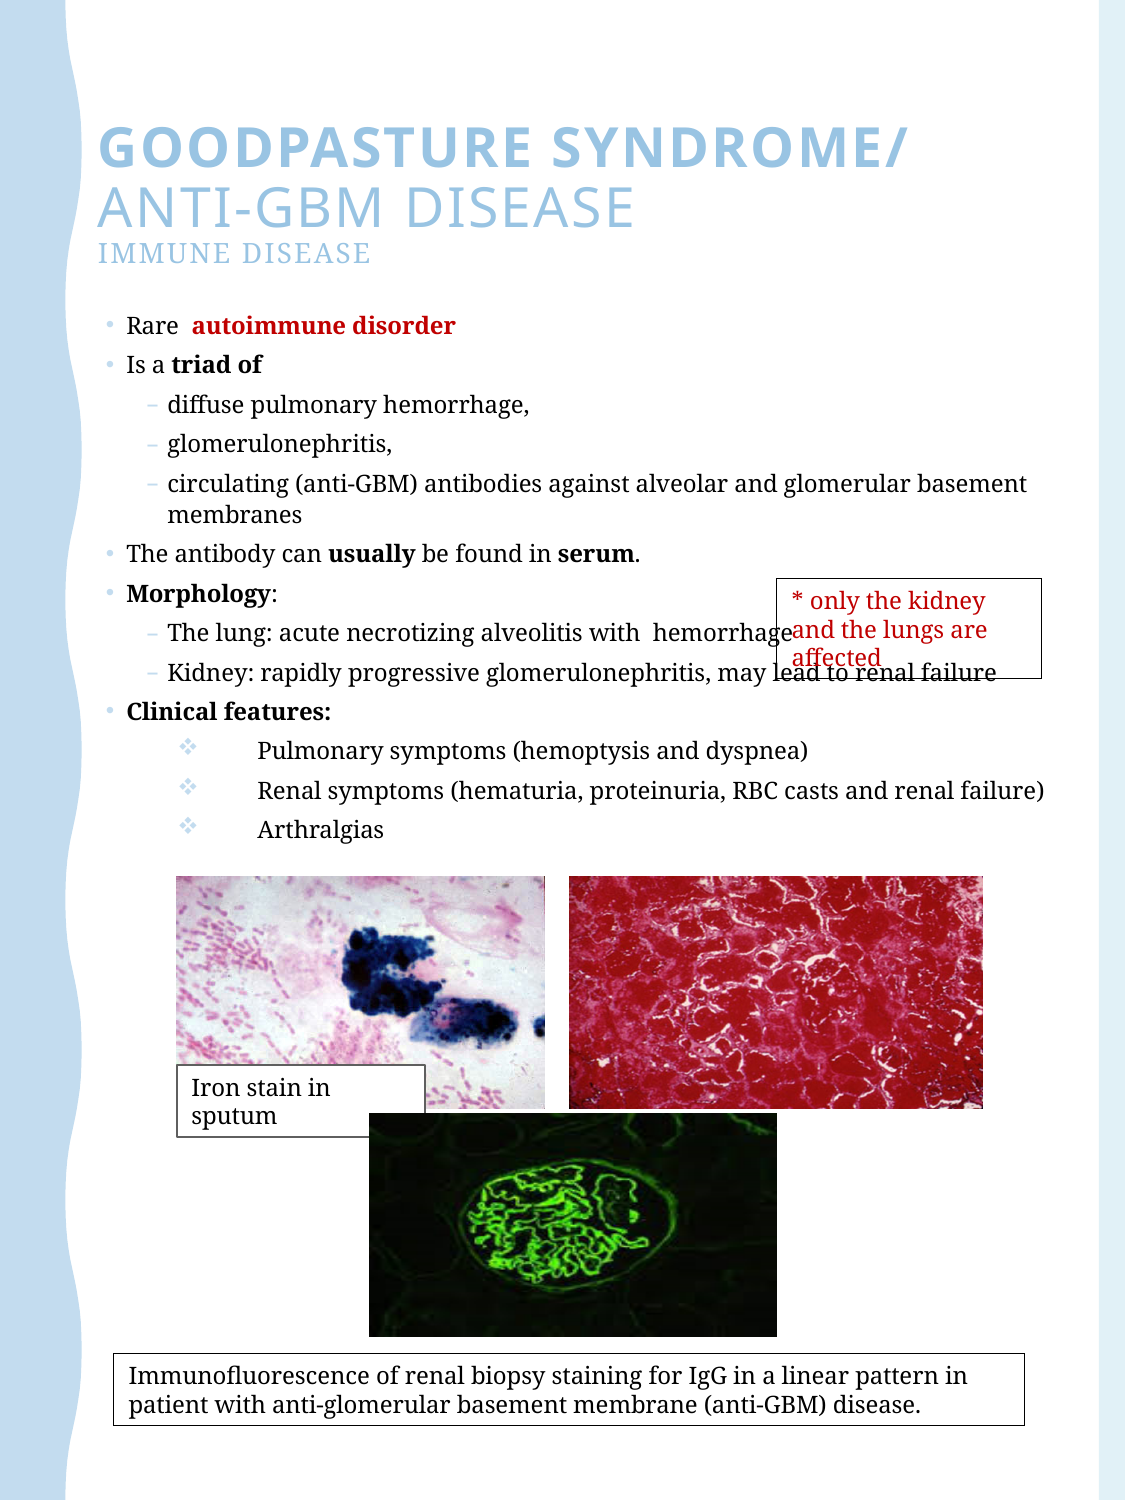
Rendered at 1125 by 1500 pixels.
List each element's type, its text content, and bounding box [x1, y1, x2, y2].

text_box Iron stain in sputum [176, 1109, 426, 1138]
title Goodpasture Syndrome/ Anti-GBM disease immune disease [89, 115, 1055, 427]
picture [176, 876, 545, 1109]
text_box Immunofluorescence of renal biopsy staining for IgG in a linear pattern in patient with anti-glomerular basement membrane (anti-GBM) disease. [113, 1353, 1025, 1426]
picture [369, 1113, 777, 1337]
text_box * only the kidney and the lungs are affected [776, 578, 1042, 679]
list Rare autoimmune disorder Is a triad of diffuse pulmonary hemorrhage, glomerulonephritis, circulating (anti-GBM) antibodies against alveolar and glomerular basement membranes The antibody can usually be found in serum. Morphology: The lung: acute necrotizing alveolitis with hemorrhage Kidney: rapidly progressive glomerulonephritis, may lead to renal failure Clinical features: Pulmonary symptoms (hemoptysis and dyspnea) Renal symptoms (hematuria, proteinuria, RBC casts and renal failure) Arthralgias [97, 303, 1055, 1261]
picture [569, 876, 983, 1109]
